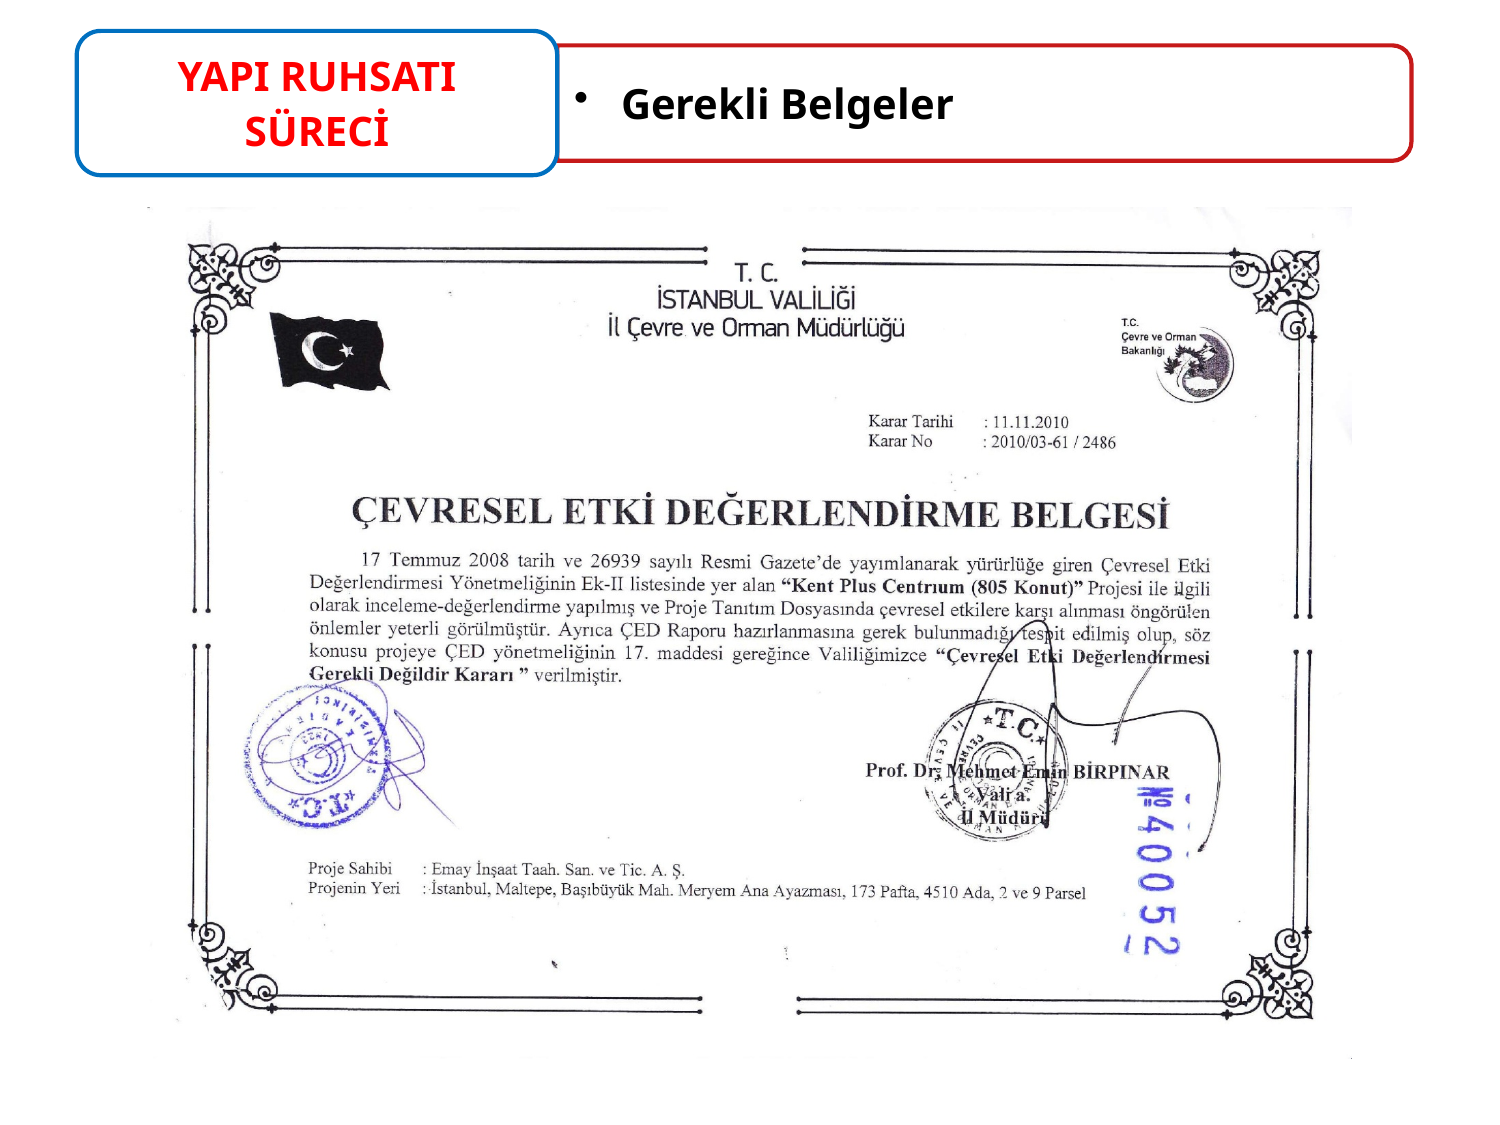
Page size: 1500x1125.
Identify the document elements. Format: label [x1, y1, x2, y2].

text_box [76, 30, 1412, 176]
list [147, 207, 1352, 1059]
